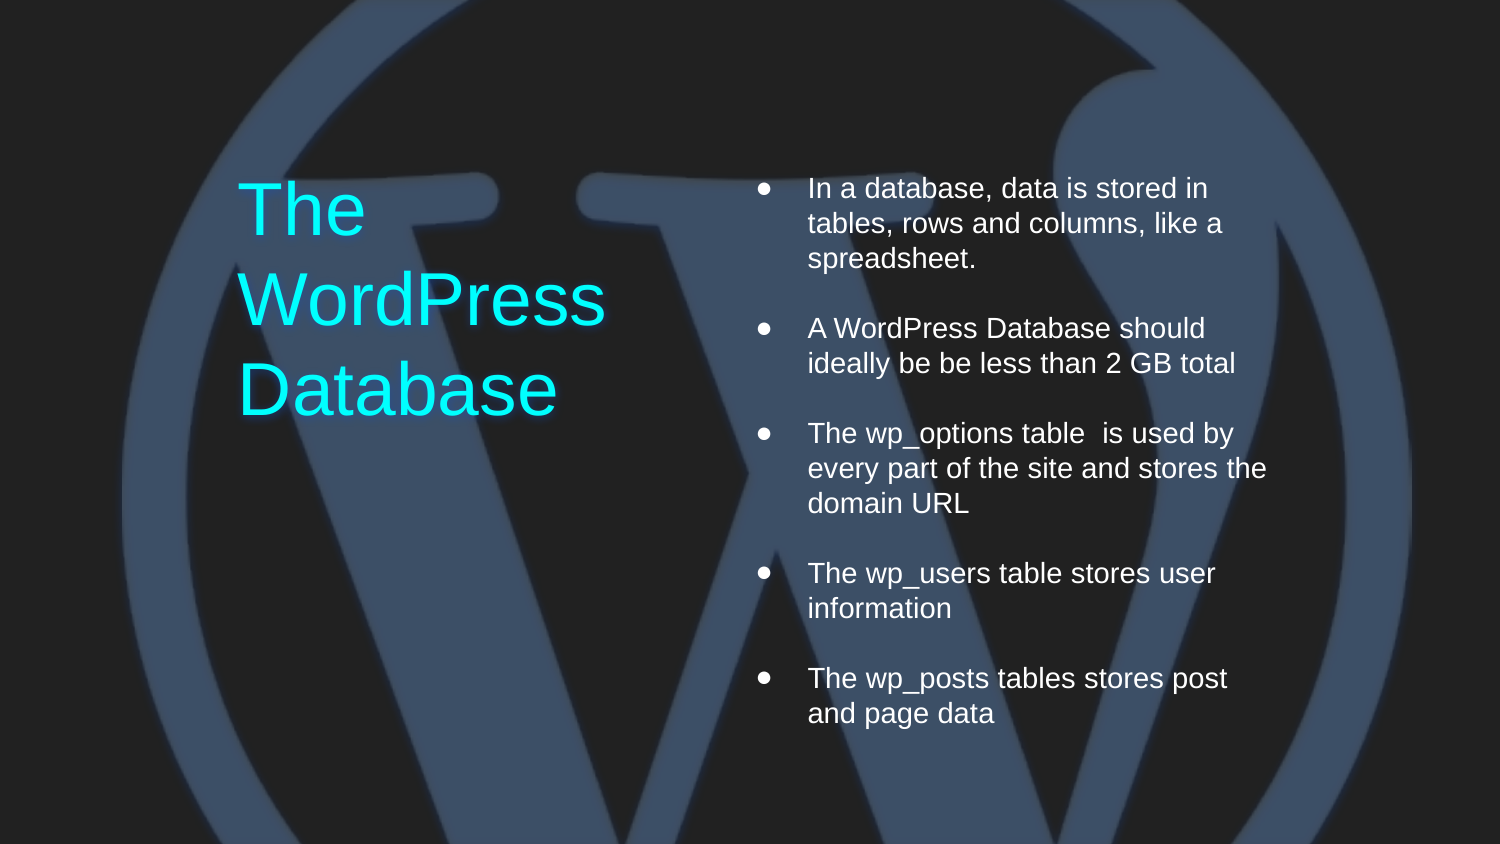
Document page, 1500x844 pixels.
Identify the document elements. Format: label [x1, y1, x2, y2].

picture [121, 0, 1412, 844]
